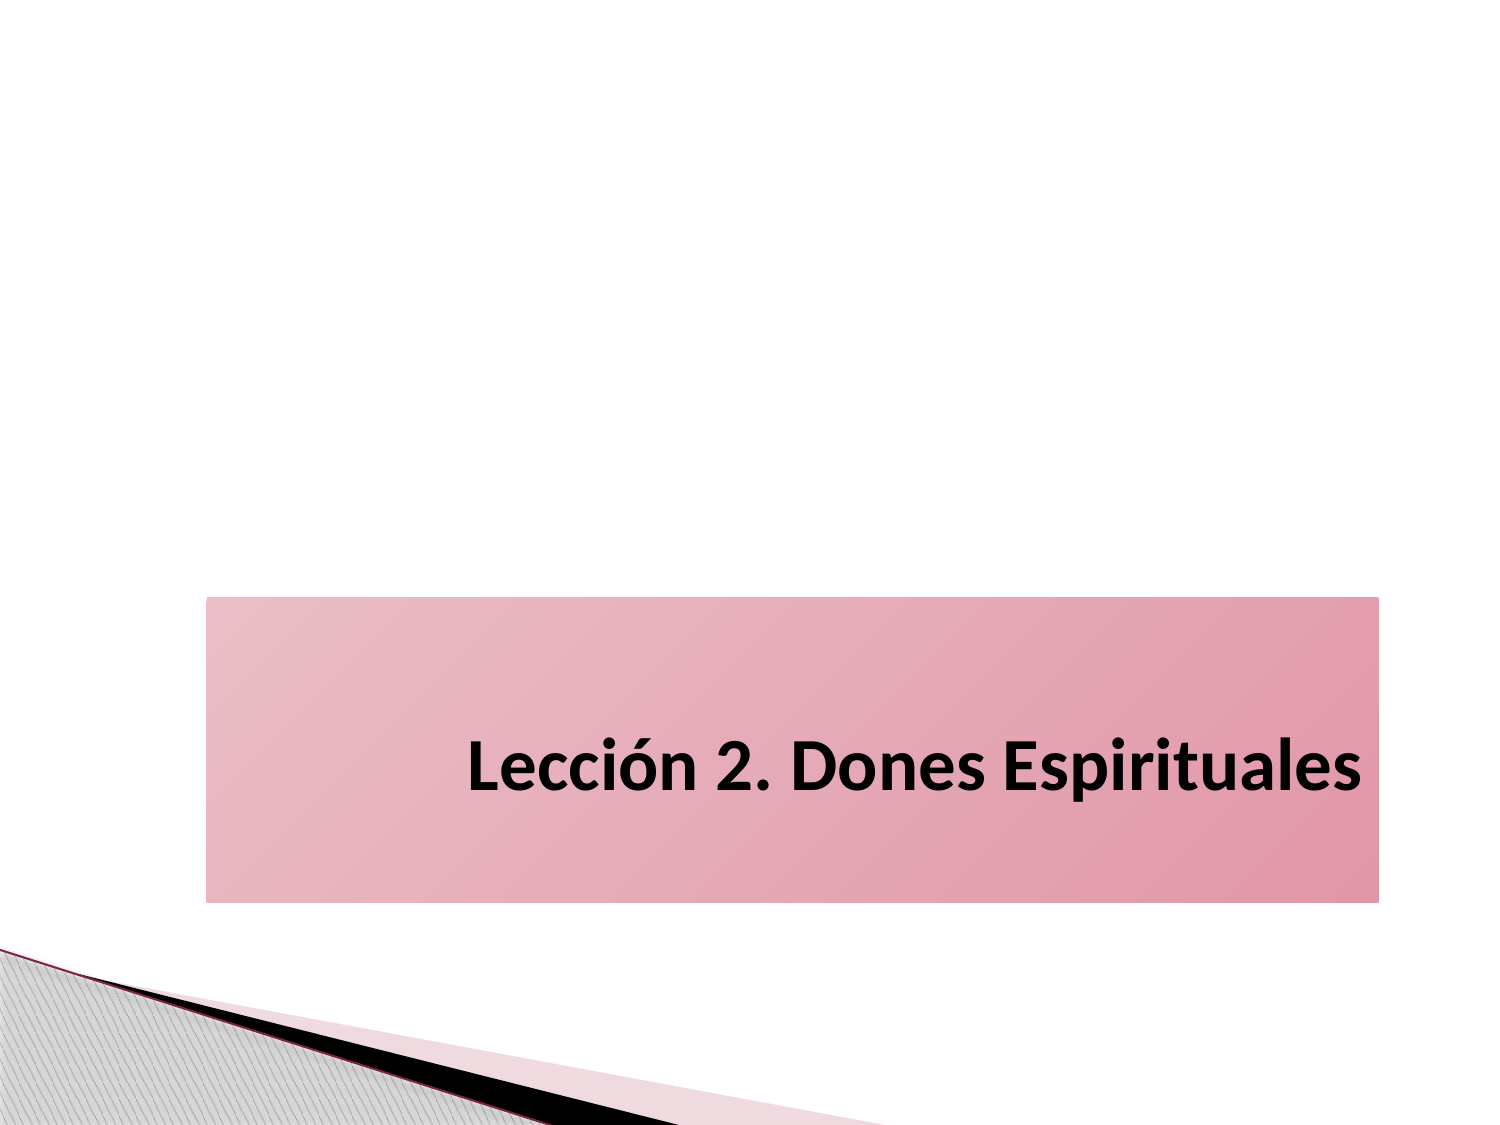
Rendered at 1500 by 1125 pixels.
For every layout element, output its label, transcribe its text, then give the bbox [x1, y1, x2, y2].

text_box Lección 2. Dones Espirituales [206, 597, 1379, 903]
